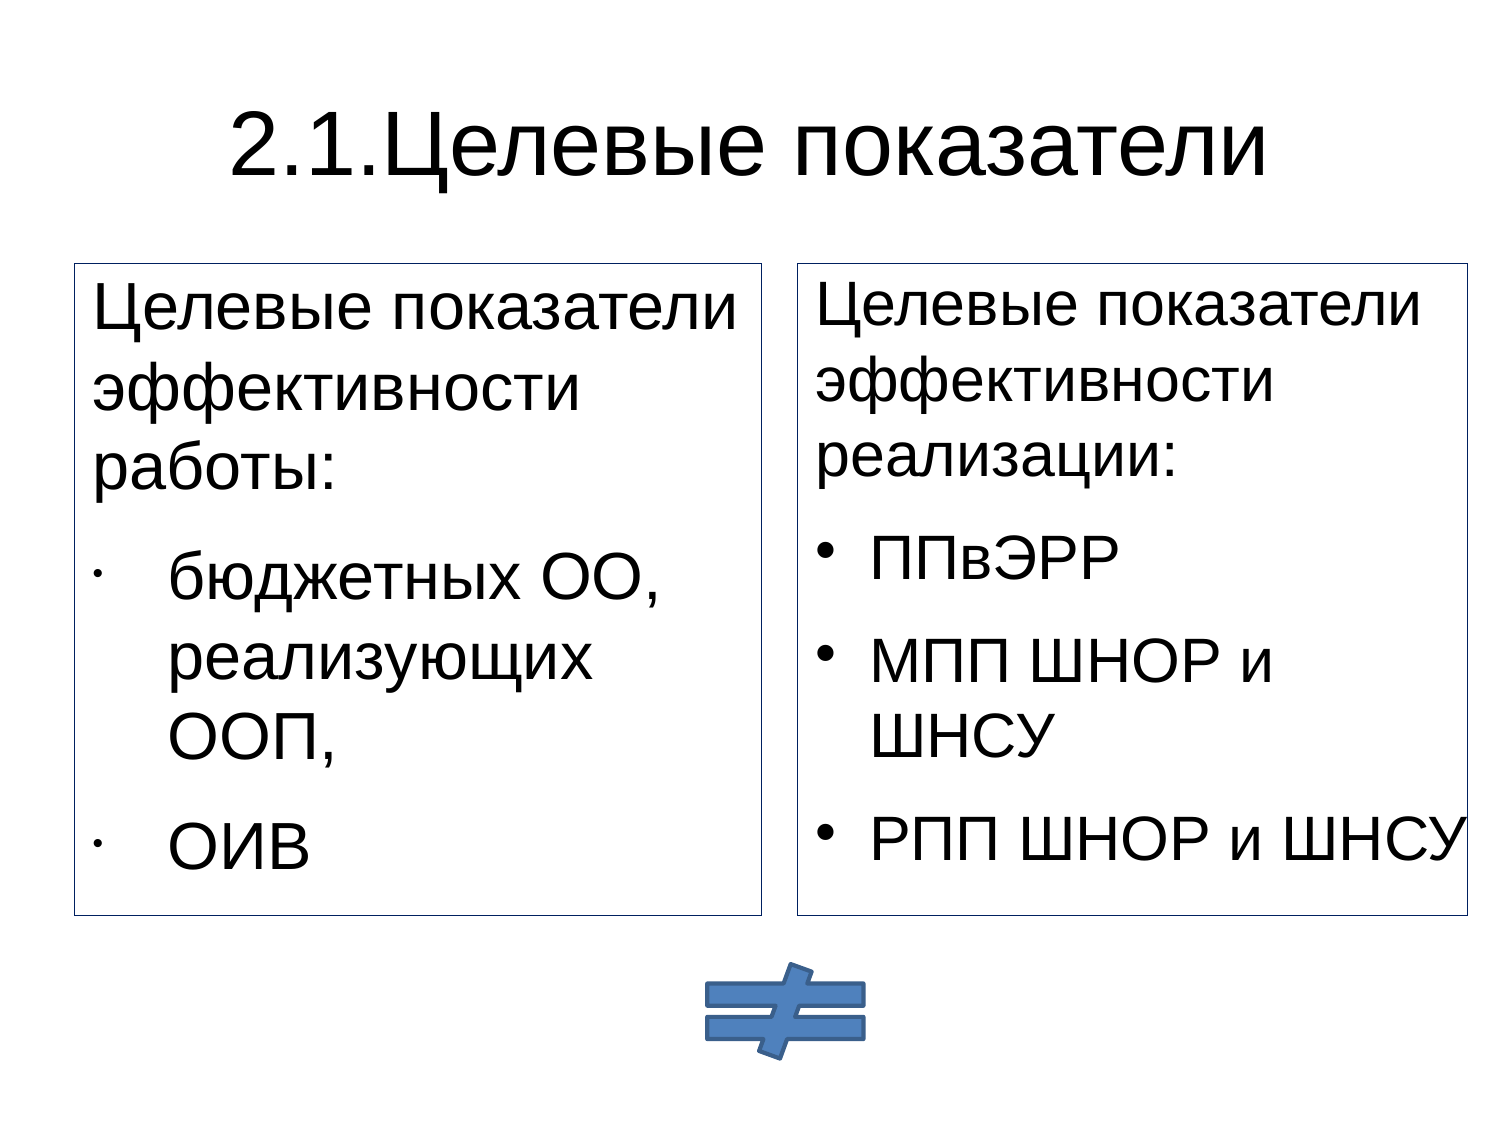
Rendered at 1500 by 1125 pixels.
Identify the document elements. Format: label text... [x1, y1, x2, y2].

text_box Целевые показатели эффективности работы: бюджетных ОО, реализующих ООП, ОИВ [74, 263, 762, 916]
text_box 2.1.Целевые показатели [75, 14, 1425, 263]
text_box Целевые показатели эффективности реализации: ППвЭРР МПП ШНОР и ШНСУ РПП ШНОР и ШНСУ [797, 263, 1468, 916]
text_box [705, 962, 866, 1061]
